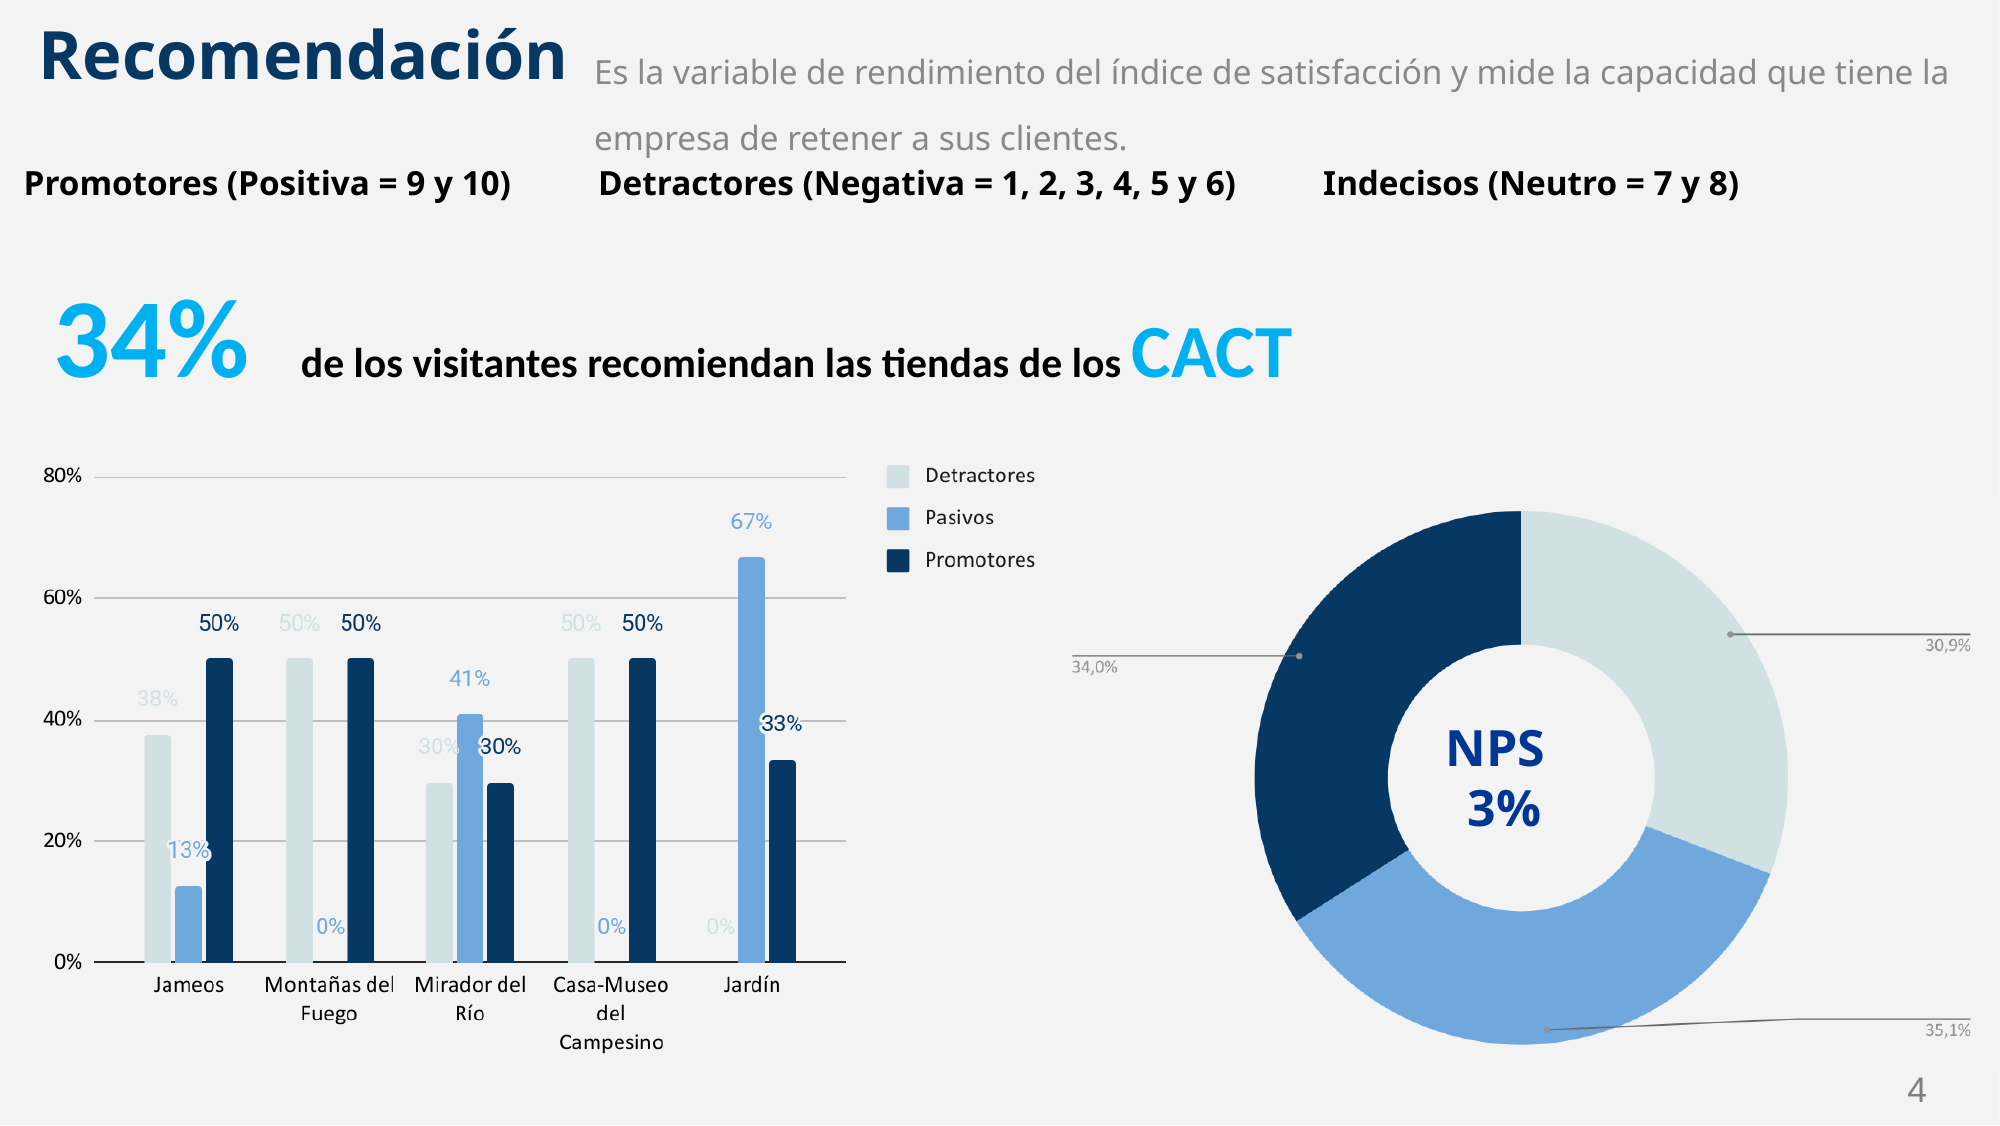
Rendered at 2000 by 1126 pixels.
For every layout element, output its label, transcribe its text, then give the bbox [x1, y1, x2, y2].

text_box 34% de los visitantes recomiendan las tiendas de los CACT [38, 257, 1375, 410]
slide_number ‹#› [1478, 1094, 1945, 1119]
picture [10, 432, 2000, 1087]
text_box Recomendación [38, 0, 531, 106]
text_box Es la variable de rendimiento del índice de satisfacción y mide la capacidad que tiene la empresa de retener a sus clientes. [531, 0, 2000, 277]
text_box Promotores (Positiva = 9 y 10) Detractores (Negativa = 1, 2, 3, 4, 5 y 6) Indecisos (Neutro = 7 y 8) [23, 128, 531, 235]
